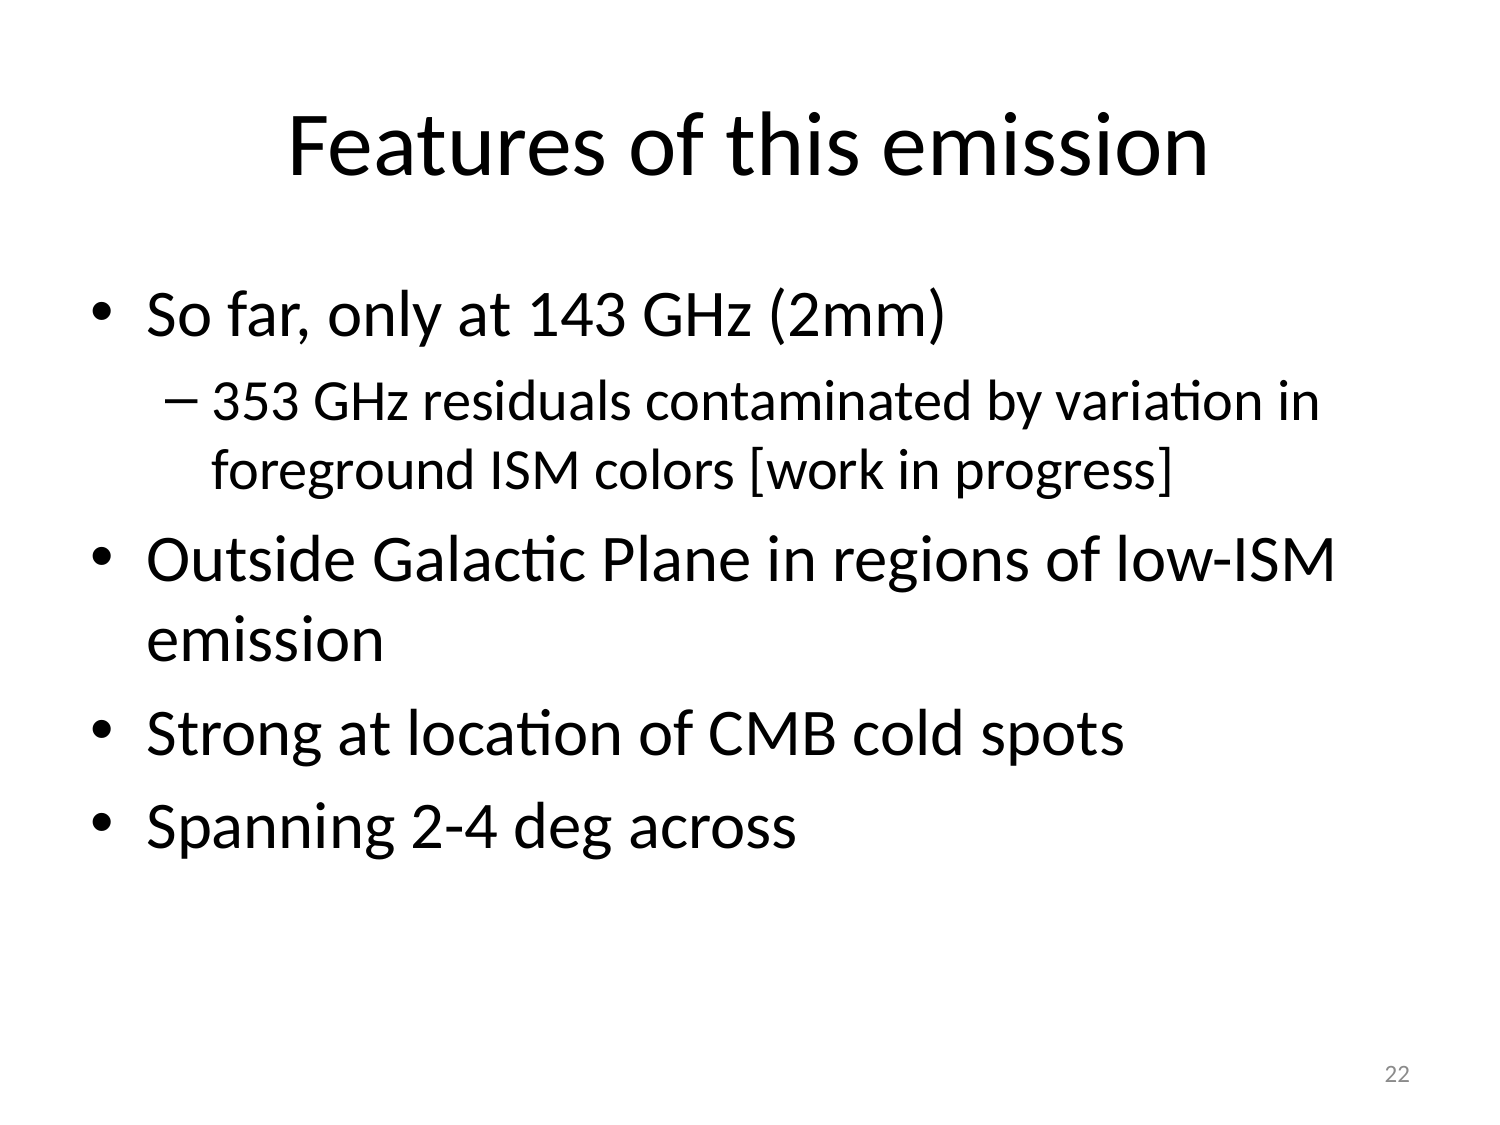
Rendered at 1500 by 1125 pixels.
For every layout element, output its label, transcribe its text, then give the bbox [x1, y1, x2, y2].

slide_number 22 [1074, 1042, 1425, 1103]
title Features of this emission [75, 45, 1425, 233]
list So far, only at 143 GHz (2mm) 353 GHz residuals contaminated by variation in foreground ISM colors [work in progress] Outside Galactic Plane in regions of low-ISM emission Strong at location of CMB cold spots Spanning 2-4 deg across [75, 262, 1425, 1005]
